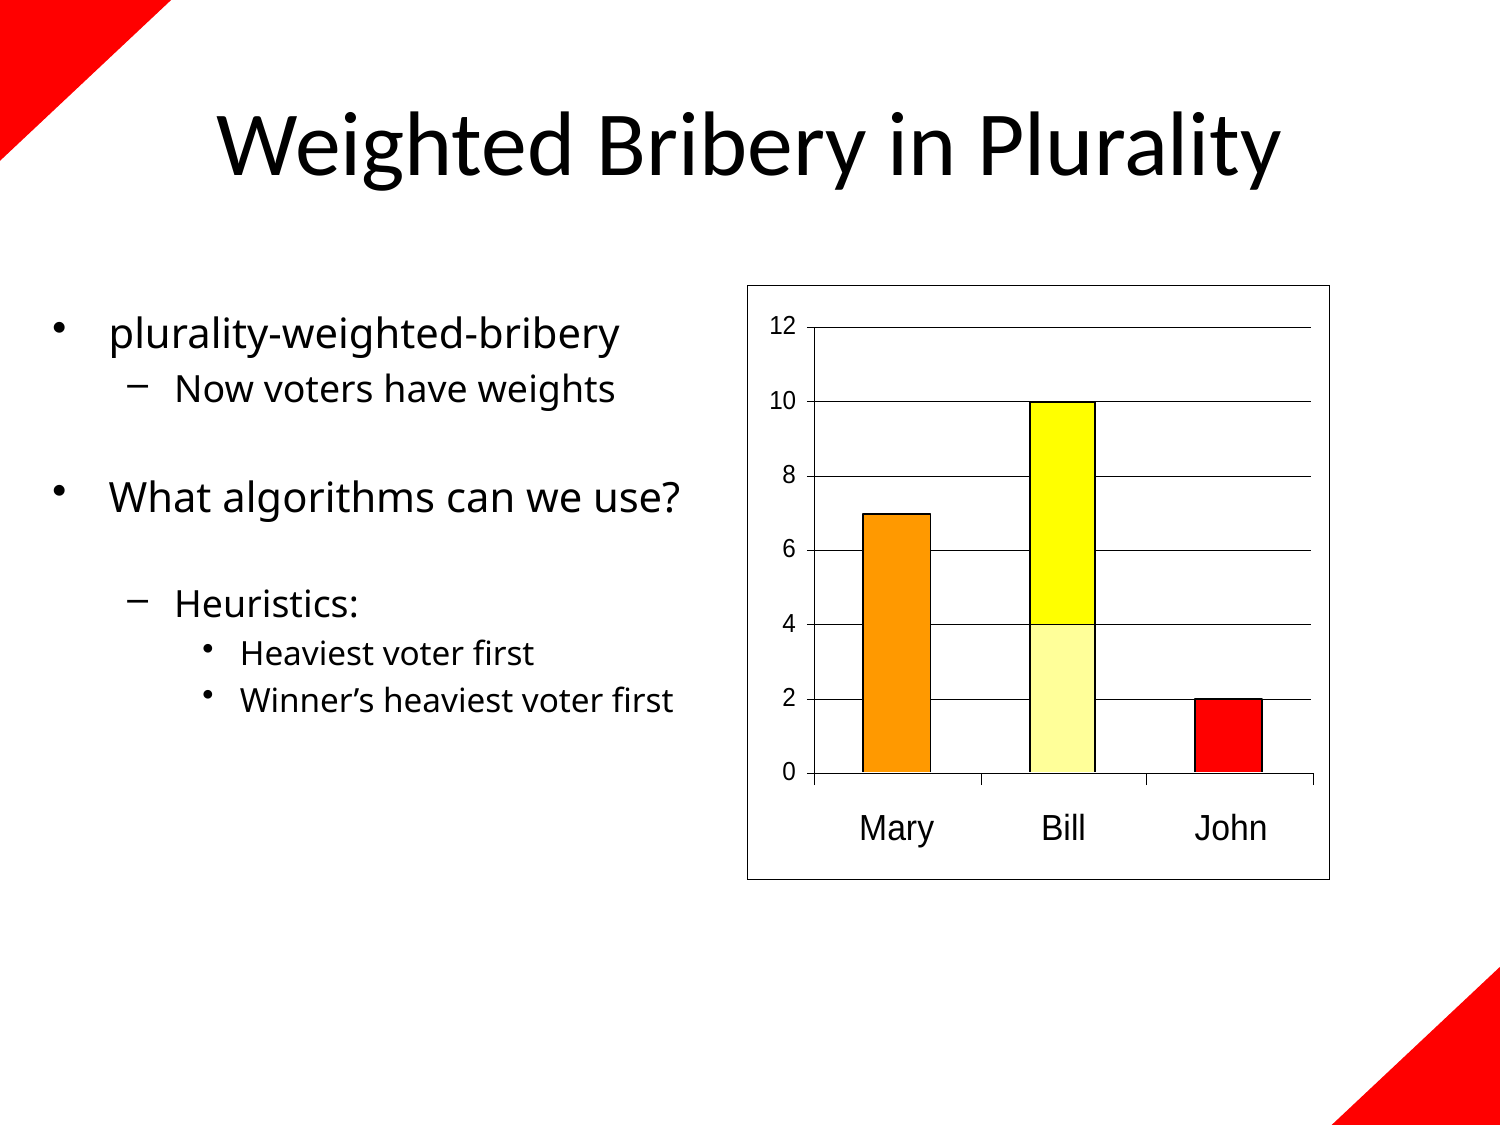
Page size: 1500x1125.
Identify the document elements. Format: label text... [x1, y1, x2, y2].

text_box plurality-weighted-bribery Now voters have weights What algorithms can we use? Heuristics: Heaviest voter first Winner’s heaviest voter first [37, 299, 700, 1125]
title Weighted Bribery in Plurality [75, 45, 1425, 233]
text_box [737, 274, 1342, 890]
